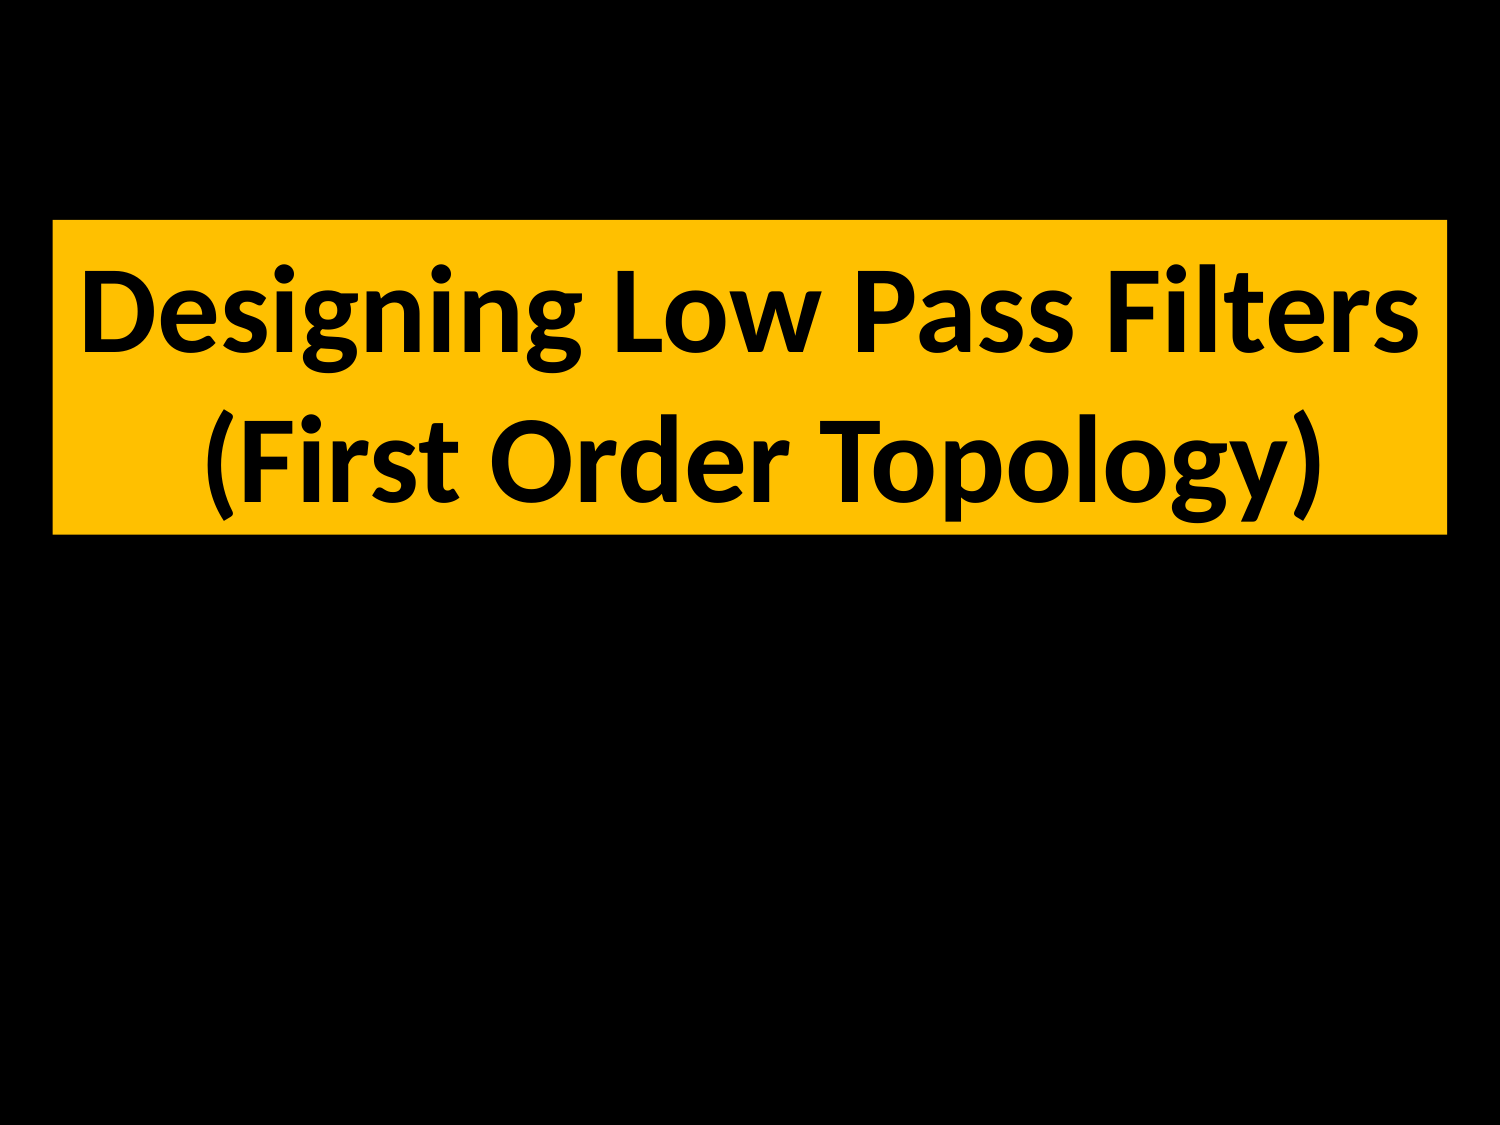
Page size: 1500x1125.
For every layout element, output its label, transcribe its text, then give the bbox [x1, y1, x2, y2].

text_box Designing Low Pass Filters (First Order Topology) [52, 219, 1448, 535]
